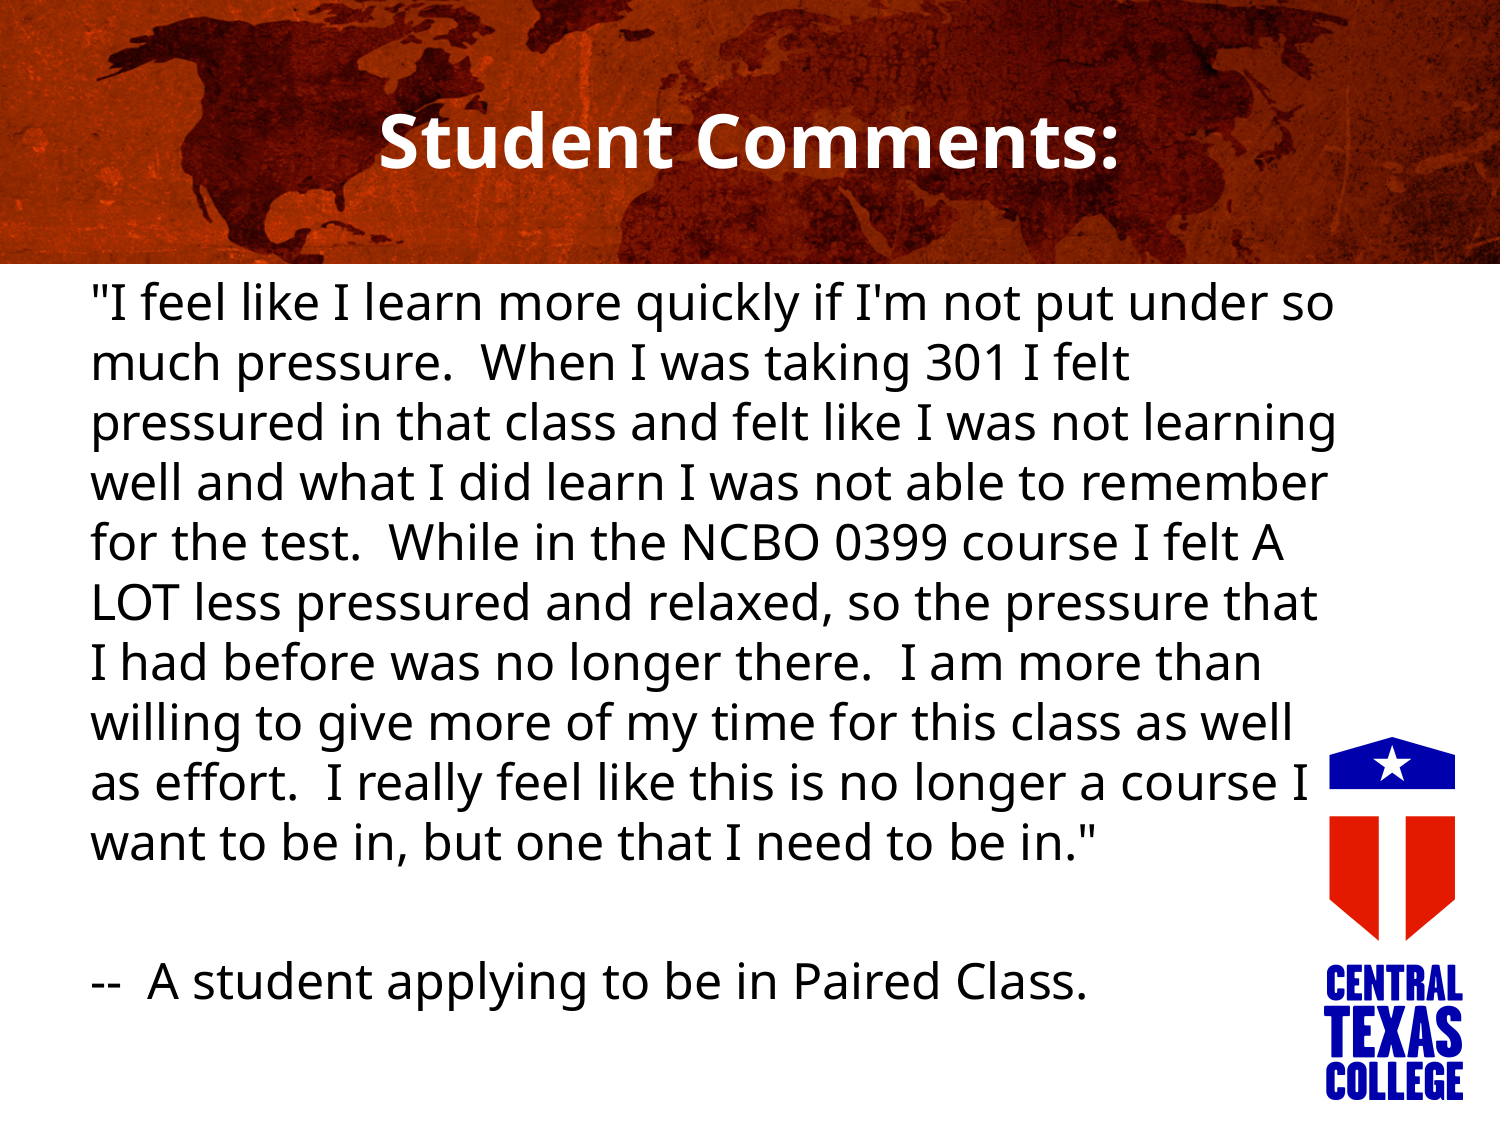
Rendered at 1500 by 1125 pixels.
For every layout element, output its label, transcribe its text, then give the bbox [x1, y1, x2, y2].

title Student Comments: [75, 45, 1425, 233]
list "I feel like I learn more quickly if I'm not put under so much pressure. When I was taking 301 I felt pressured in that class and felt like I was not learning well and what I did learn I was not able to remember for the test. While in the NCBO 0399 course I felt A LOT less pressured and relaxed, so the pressure that I had before was no longer there. I am more than willing to give more of my time for this class as well as effort. I really feel like this is no longer a course I want to be in, but one that I need to be in." -- A student applying to be in Paired Class. [75, 262, 1363, 1005]
picture [1324, 737, 1463, 1100]
picture [0, 0, 1500, 264]
